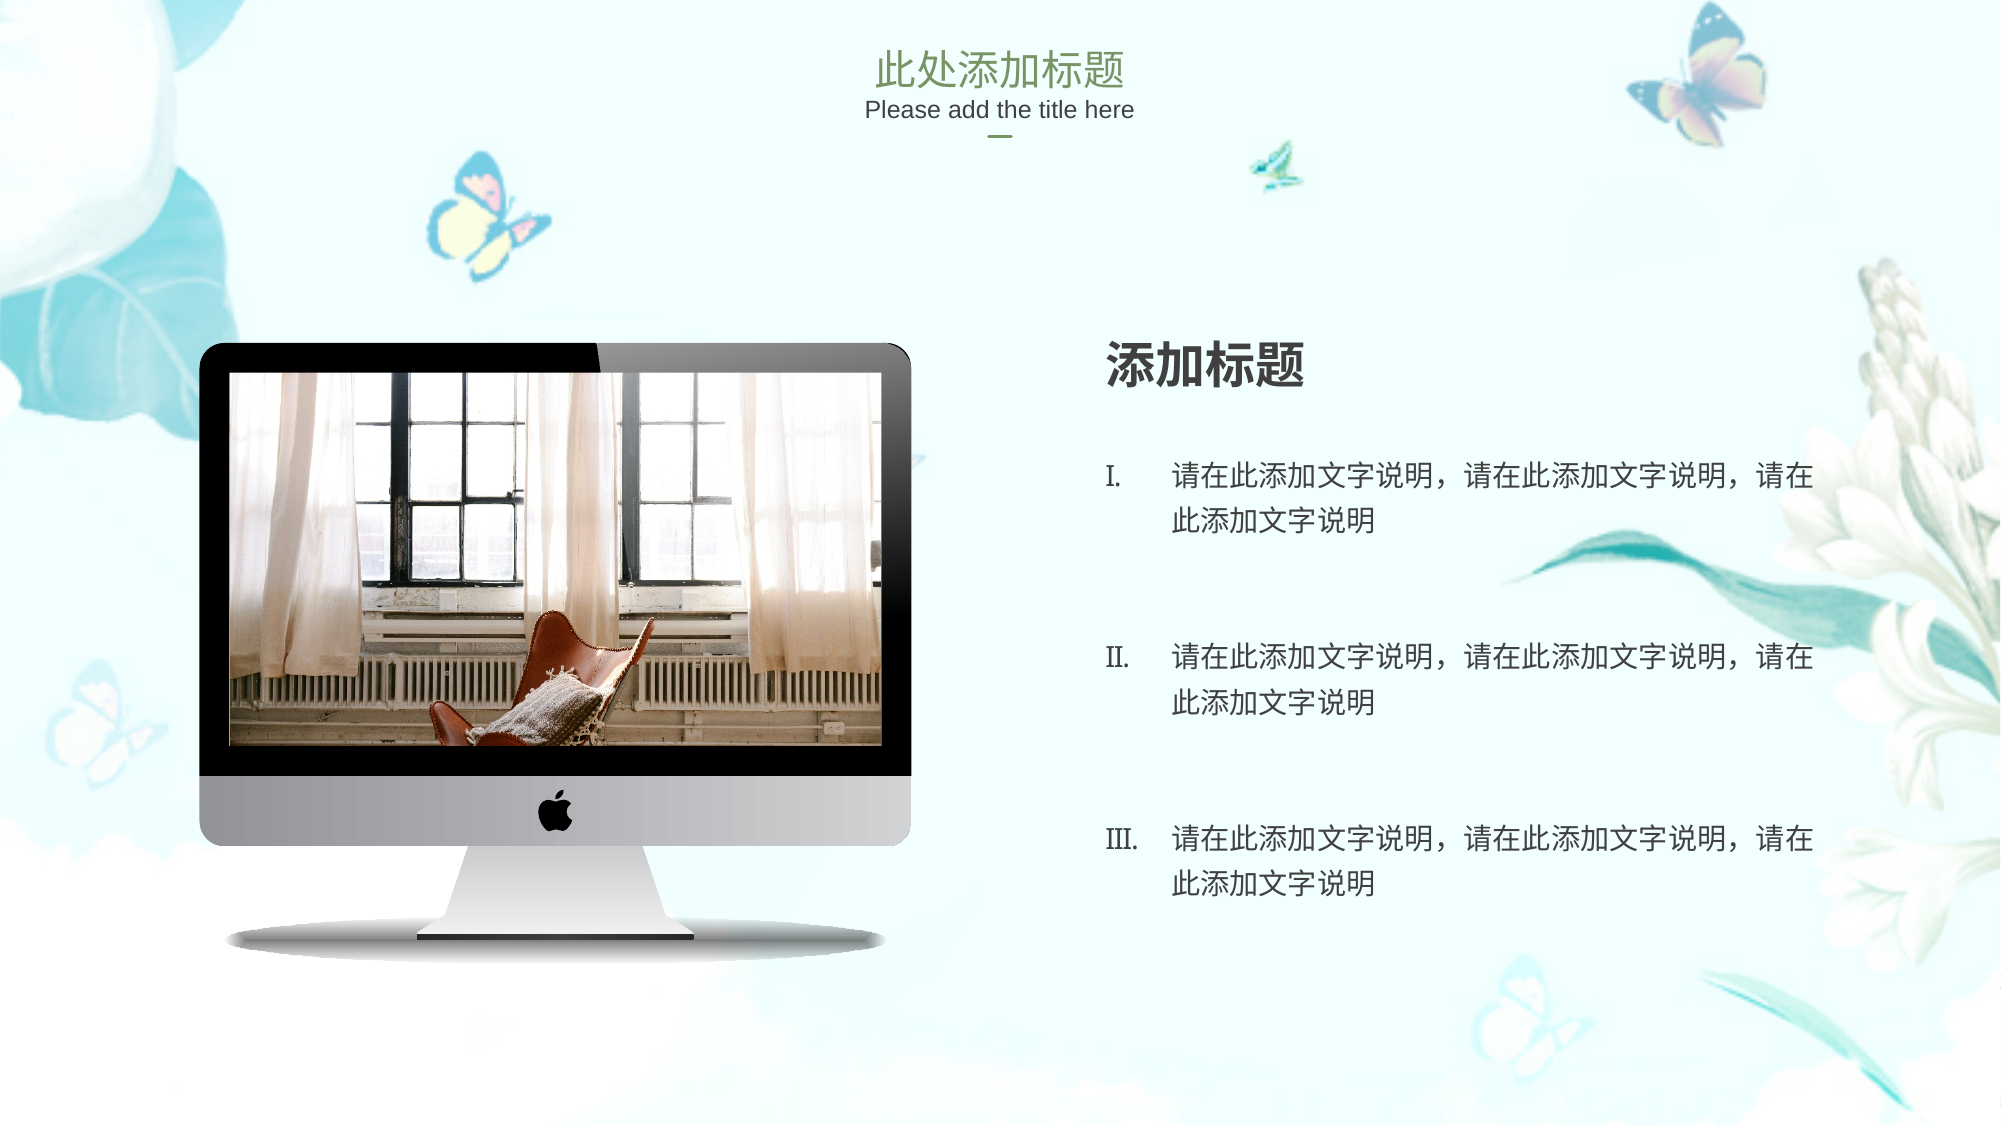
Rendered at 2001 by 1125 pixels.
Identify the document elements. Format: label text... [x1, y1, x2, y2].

picture [0, 0, 2001, 1125]
text_box 请在此添加文字说明，请在此添加文字说明，请在此添加文字说明 请在此添加文字说明，请在此添加文字说明，请在此添加文字说明 请在此添加文字说明，请在此添加文字说明，请在此添加文字说明 [1090, 439, 1851, 954]
text_box Please add the title here [749, 85, 1251, 131]
text_box 此处添加标题 [858, 36, 1142, 85]
text_box 添加标题 [1090, 325, 1333, 401]
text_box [199, 342, 912, 964]
